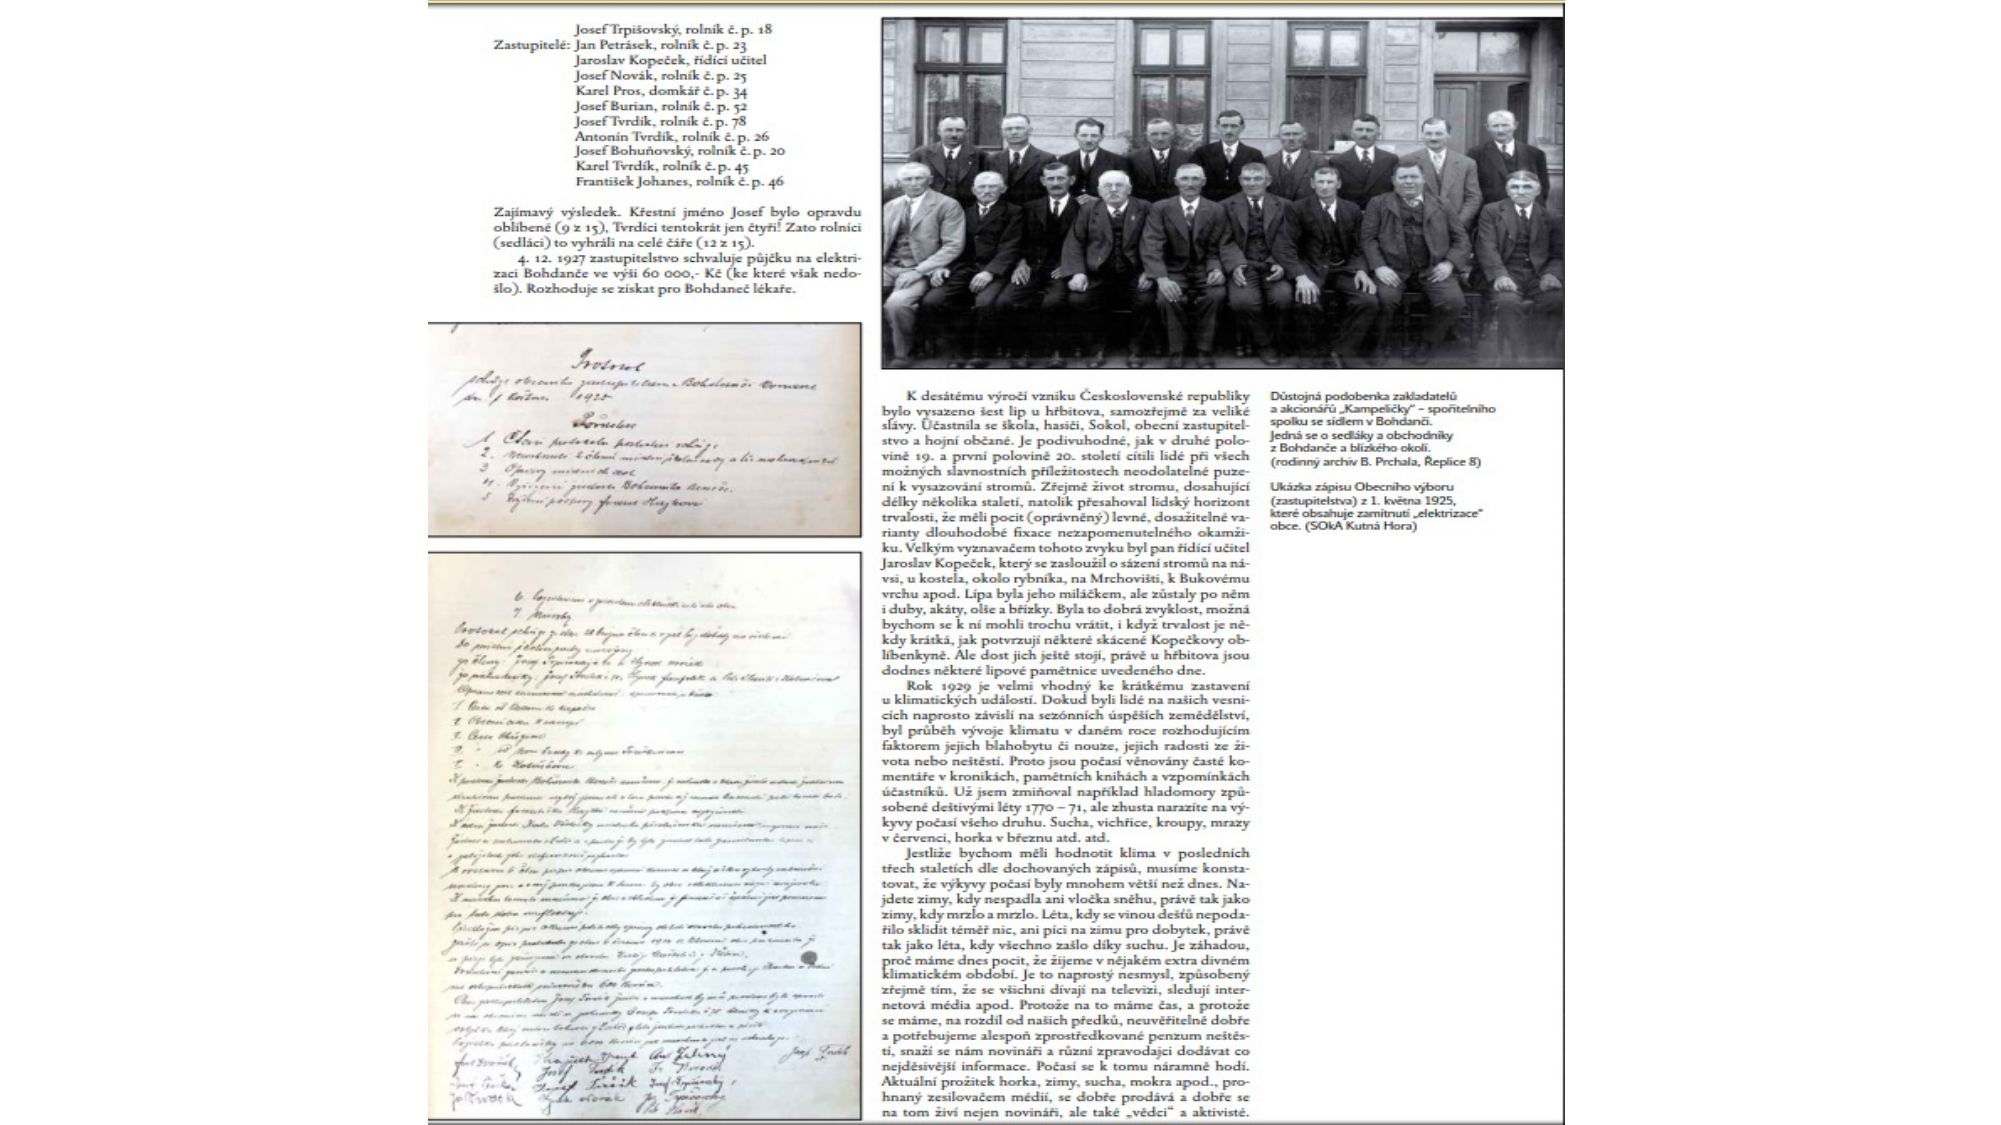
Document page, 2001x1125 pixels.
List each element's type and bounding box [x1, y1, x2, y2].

picture [428, 0, 1565, 1125]
